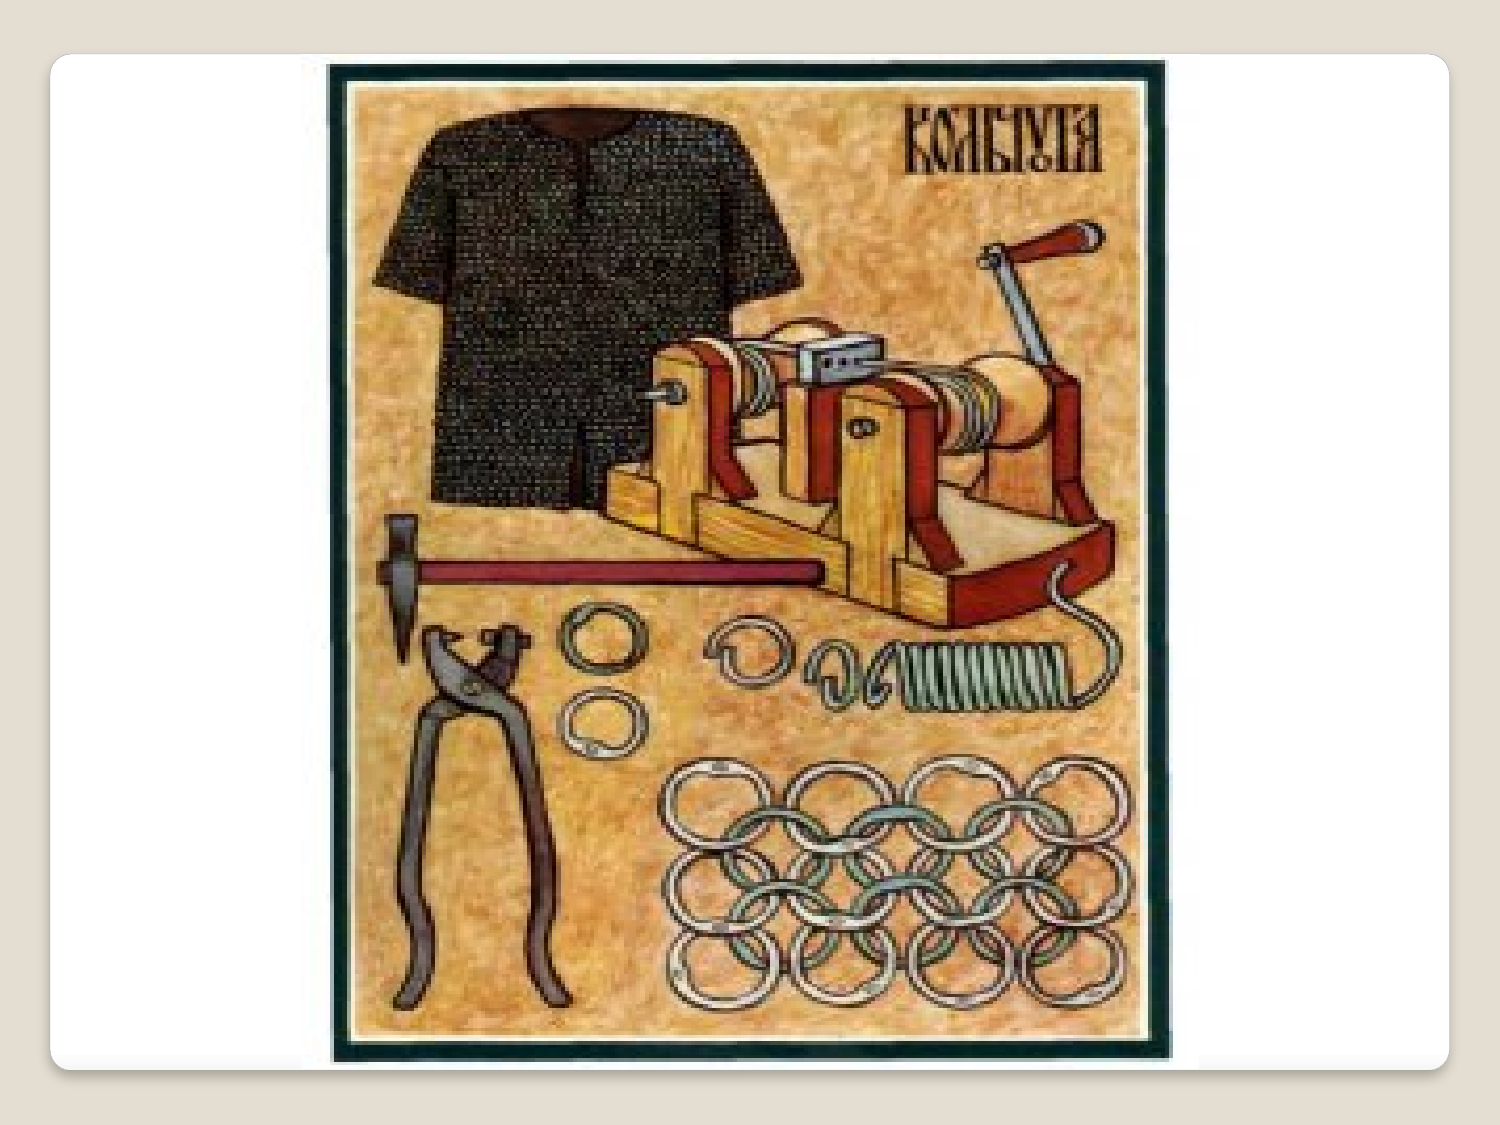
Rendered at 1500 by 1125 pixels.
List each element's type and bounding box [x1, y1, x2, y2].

picture [300, 54, 1200, 1069]
